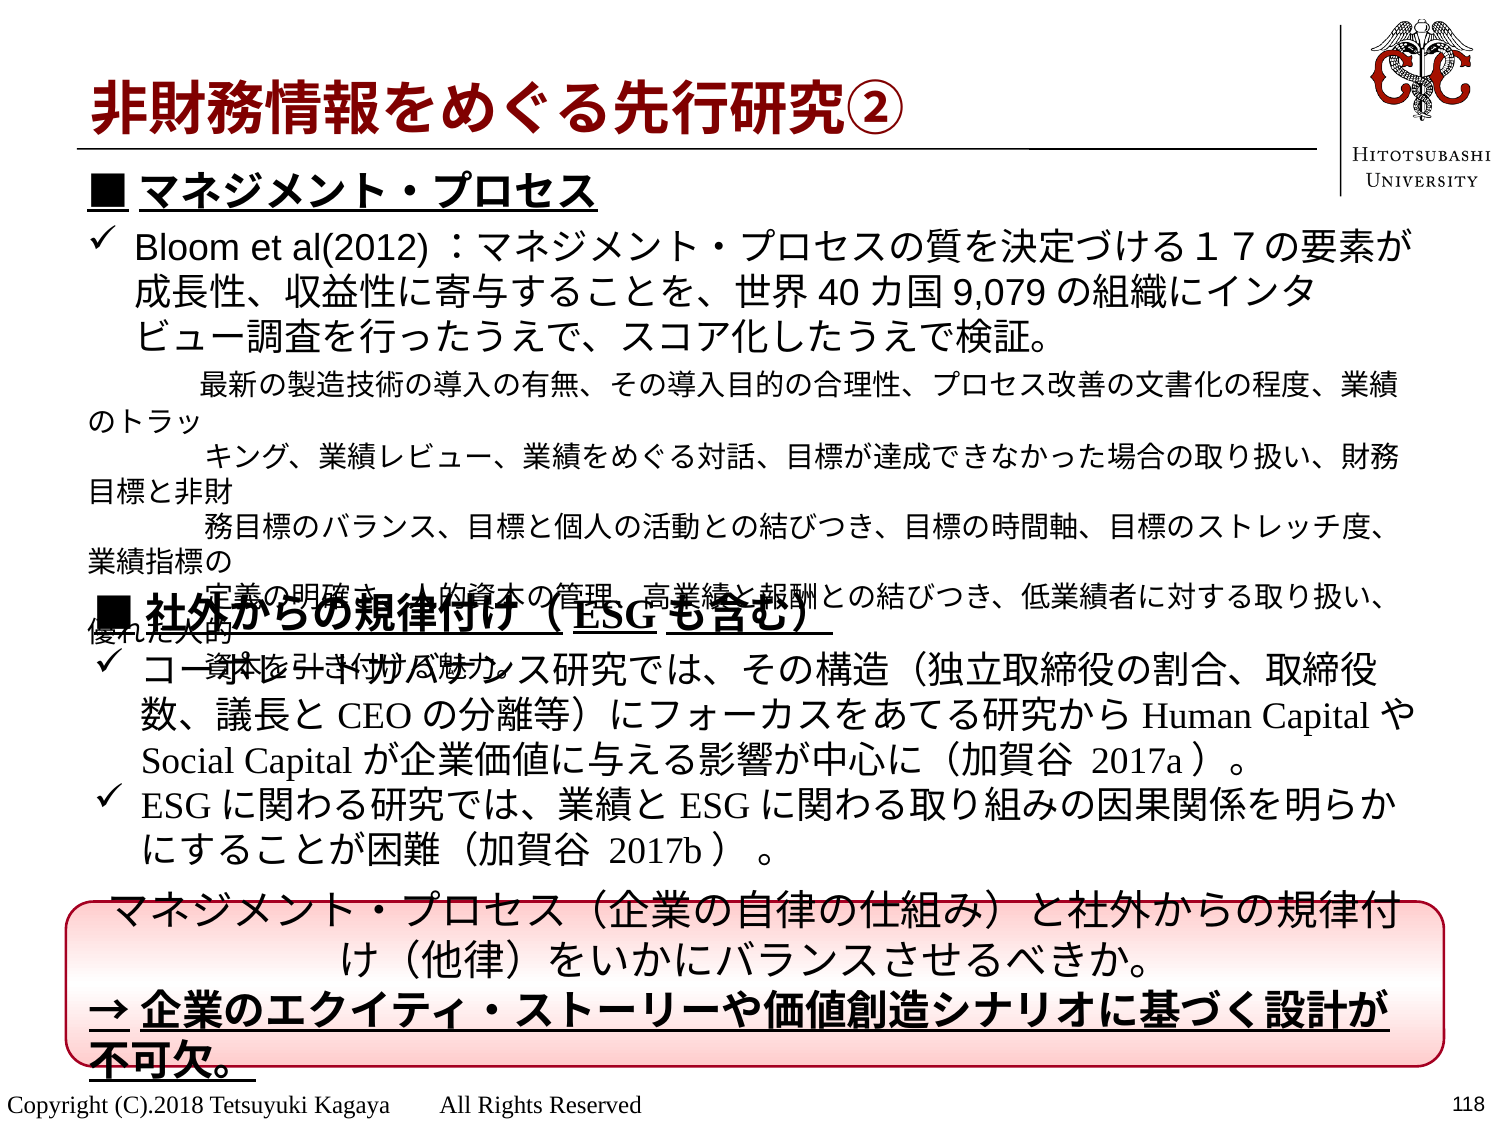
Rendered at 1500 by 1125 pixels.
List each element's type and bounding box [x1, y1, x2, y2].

picture [1340, 19, 1500, 197]
text_box [72, 156, 1444, 879]
text_box [63, 899, 1447, 1069]
title [75, 32, 1337, 149]
slide_number [1149, 1083, 1500, 1125]
